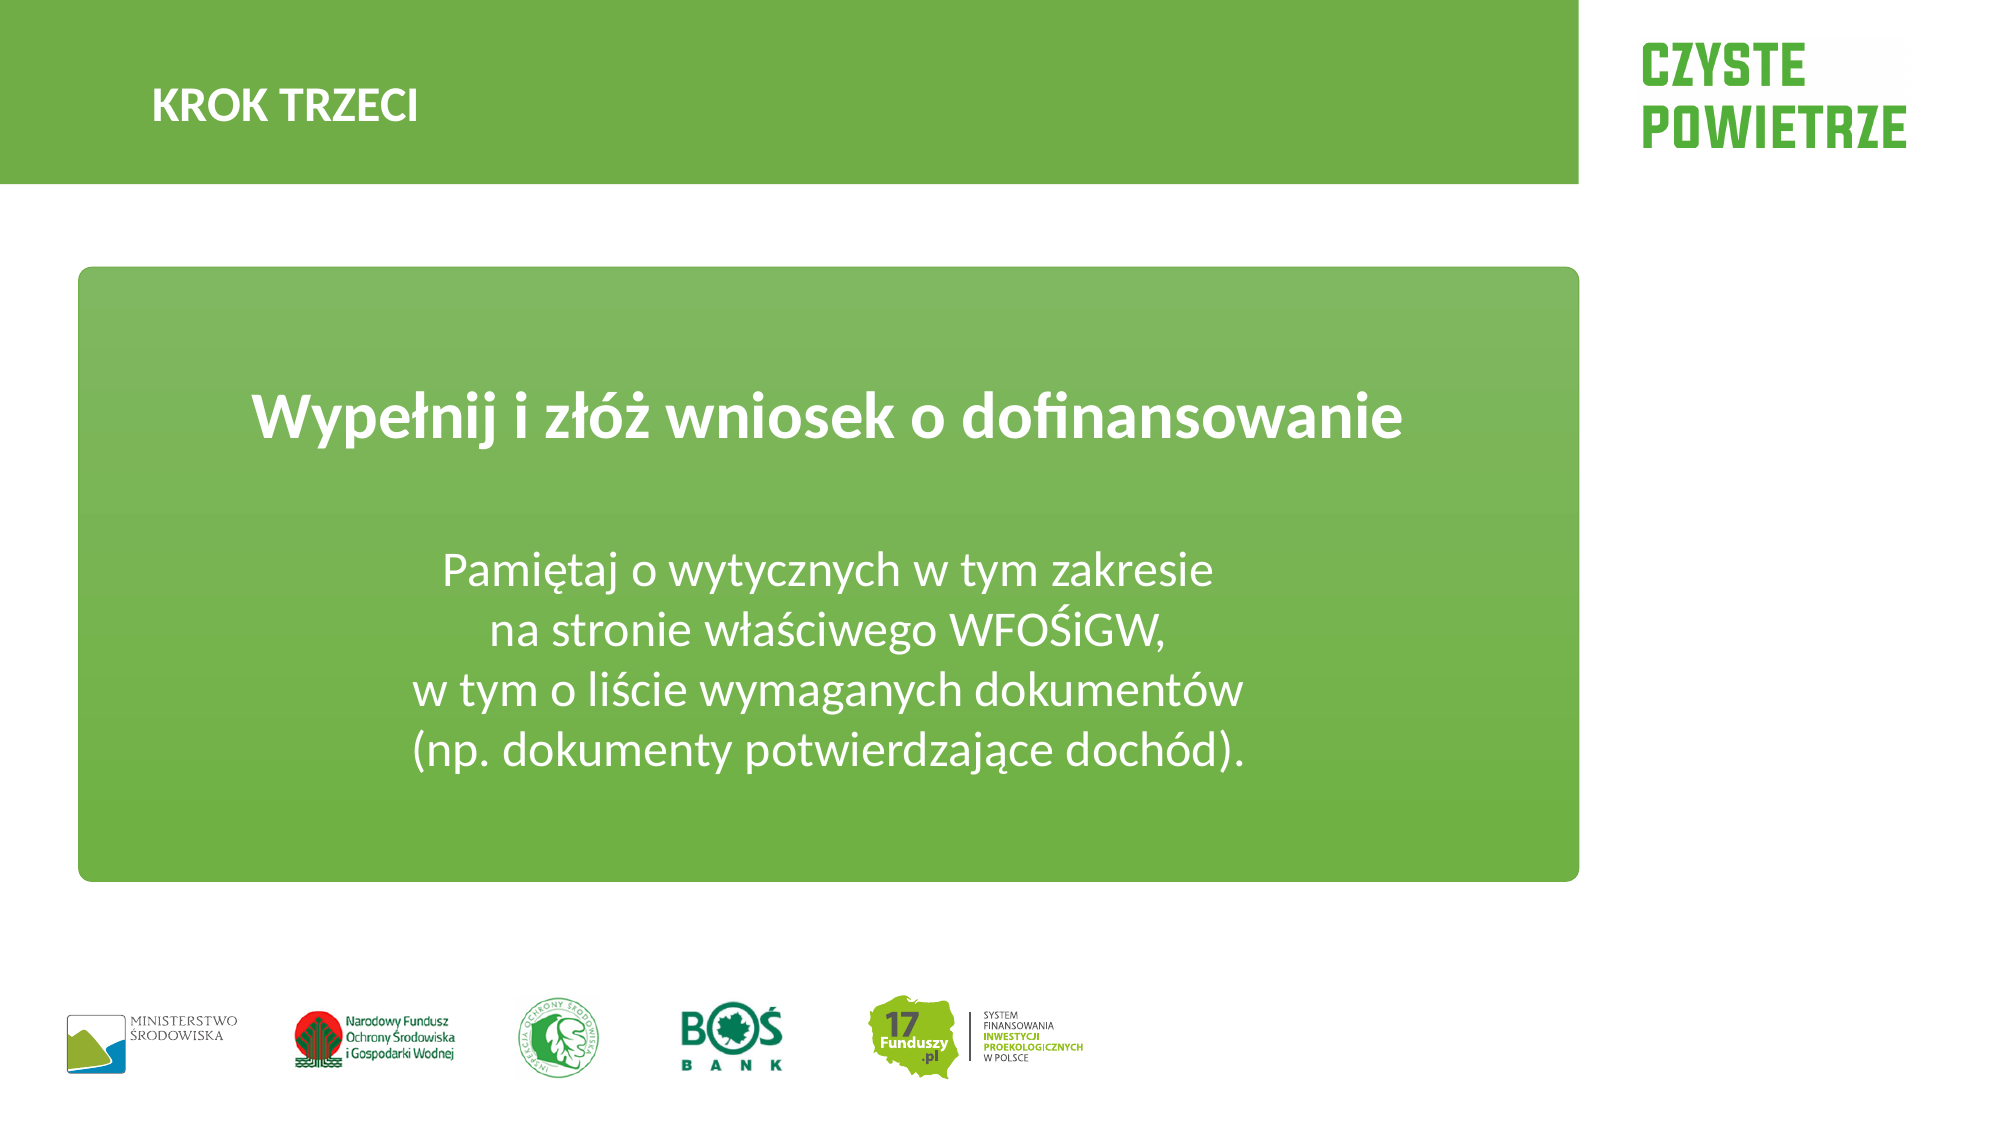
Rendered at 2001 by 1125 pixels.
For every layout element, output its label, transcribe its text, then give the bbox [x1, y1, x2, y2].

picture [655, 992, 815, 1083]
text_box KROK TRZECI [137, 30, 1567, 173]
picture [291, 1000, 462, 1083]
text_box Wypełnij i złóż wniosek o dofinansowanie Pamiętaj o wytycznych w tym zakresie na stronie właściwego WFOŚiGW, w tym o liście wymaganych dokumentów (np. dokumenty potwierdzające dochód). [78, 266, 1580, 882]
picture [515, 996, 601, 1079]
